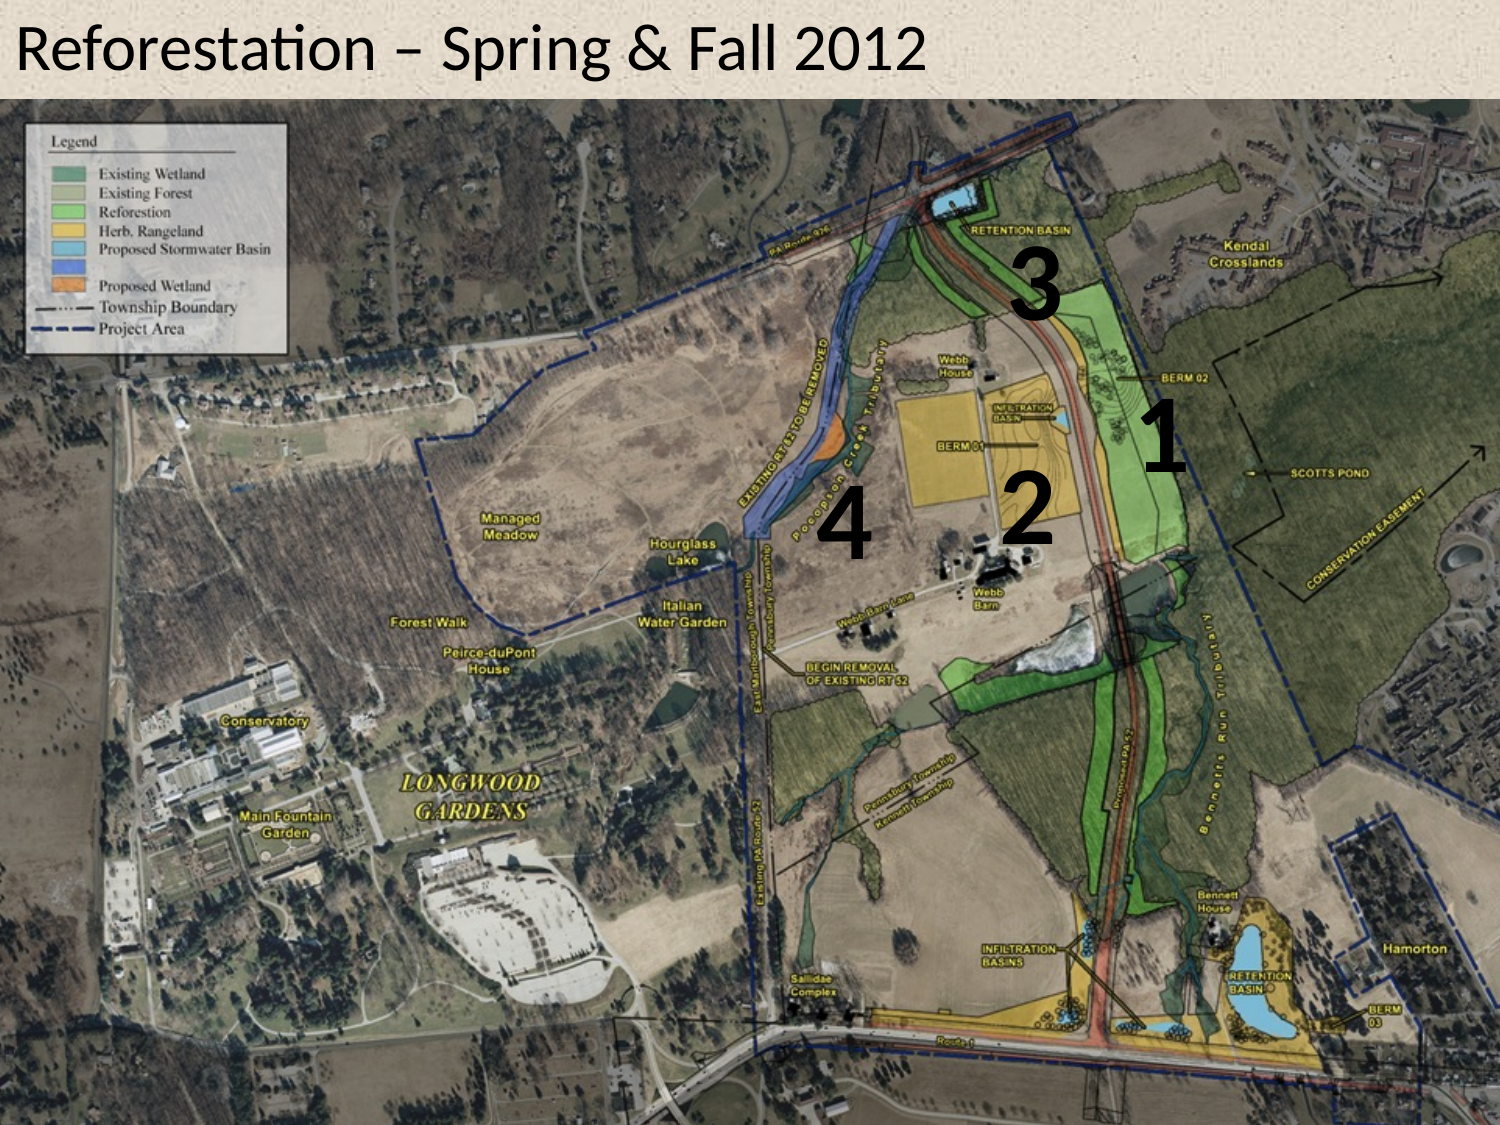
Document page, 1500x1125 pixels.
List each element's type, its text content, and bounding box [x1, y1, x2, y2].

picture [0, 0, 1500, 1125]
title Reforestation – Spring & Fall 2012 [0, 0, 1188, 99]
